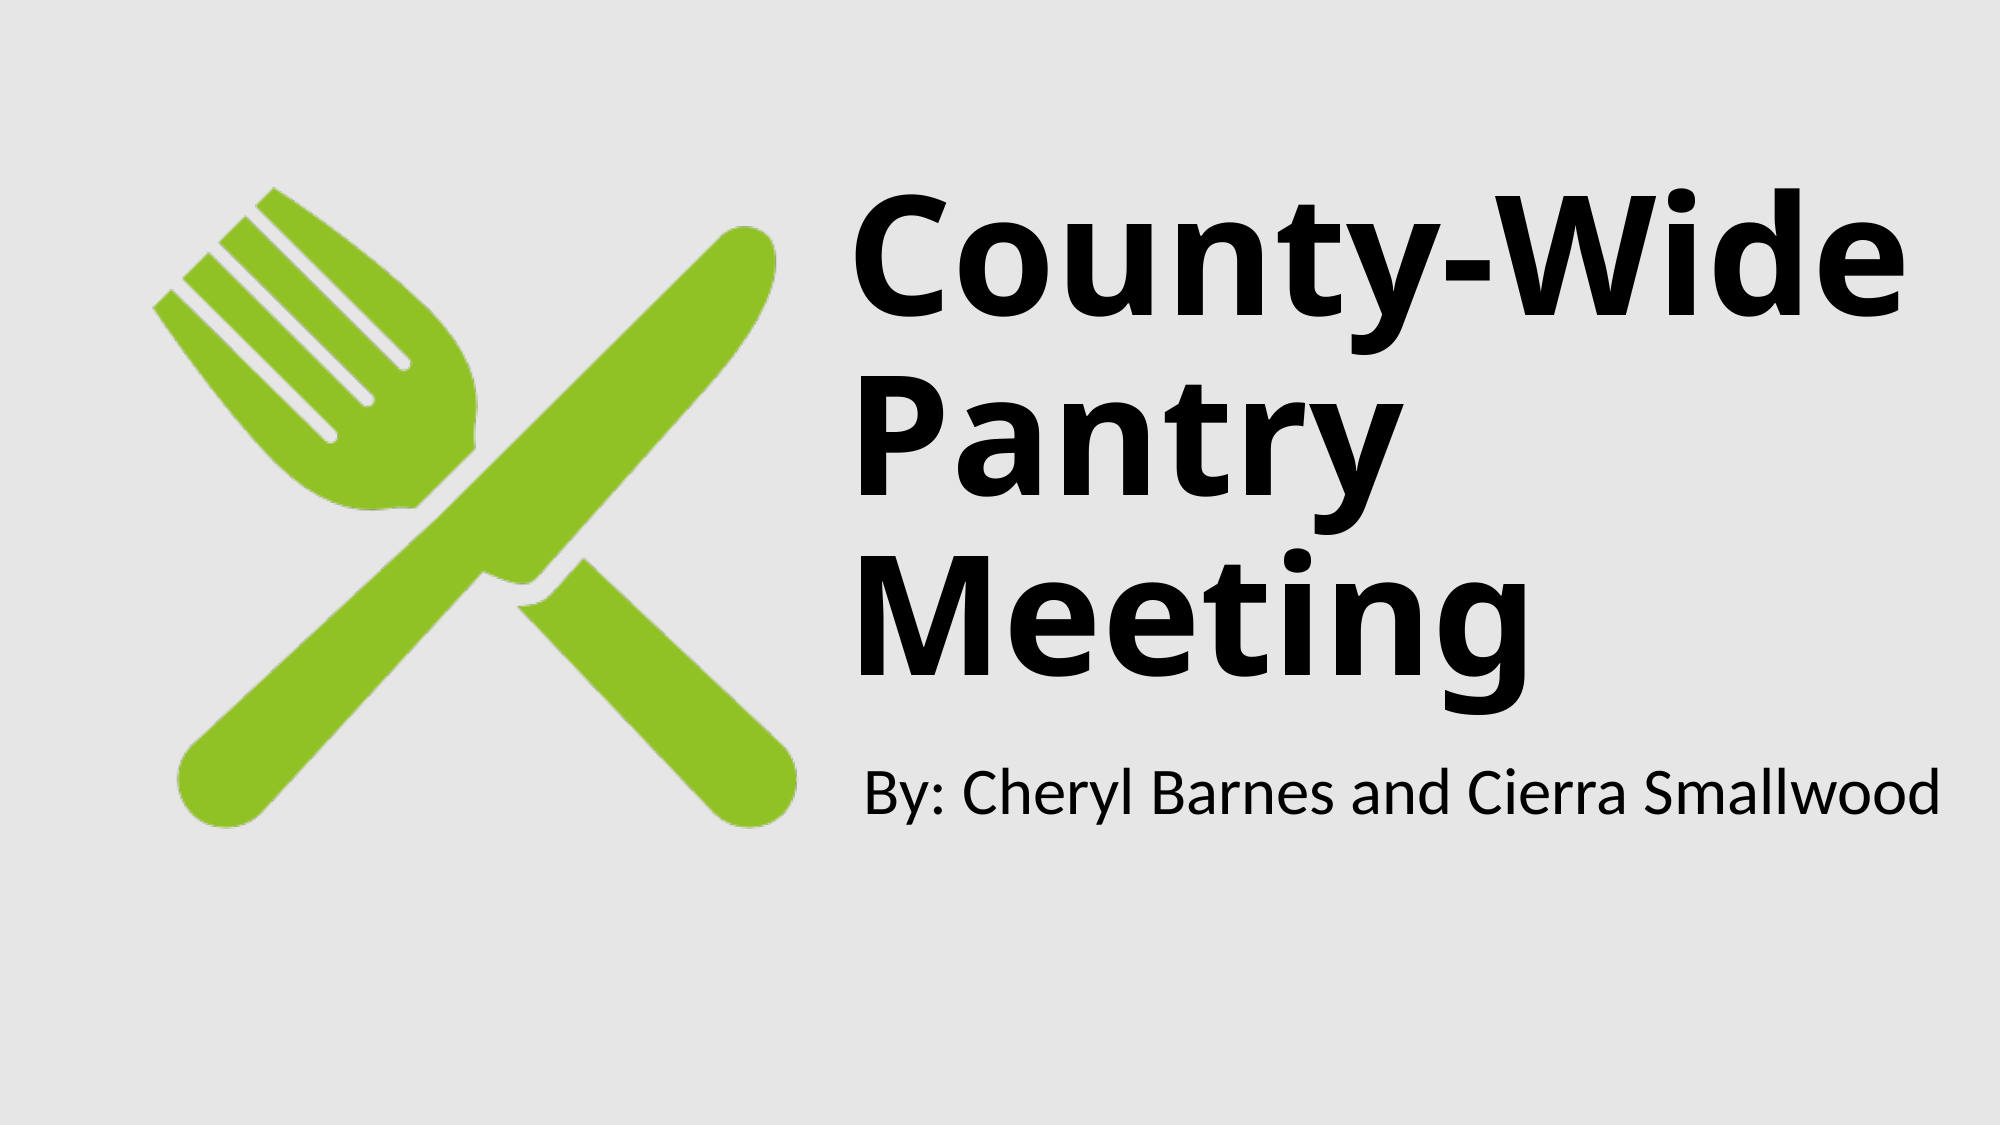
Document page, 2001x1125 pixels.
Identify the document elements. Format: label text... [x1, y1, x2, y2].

title County-Wide Pantry Meeting [834, 187, 1999, 719]
subtitle By: Cheryl Barnes and Cierra Smallwood [848, 720, 2000, 866]
picture [118, 153, 834, 864]
